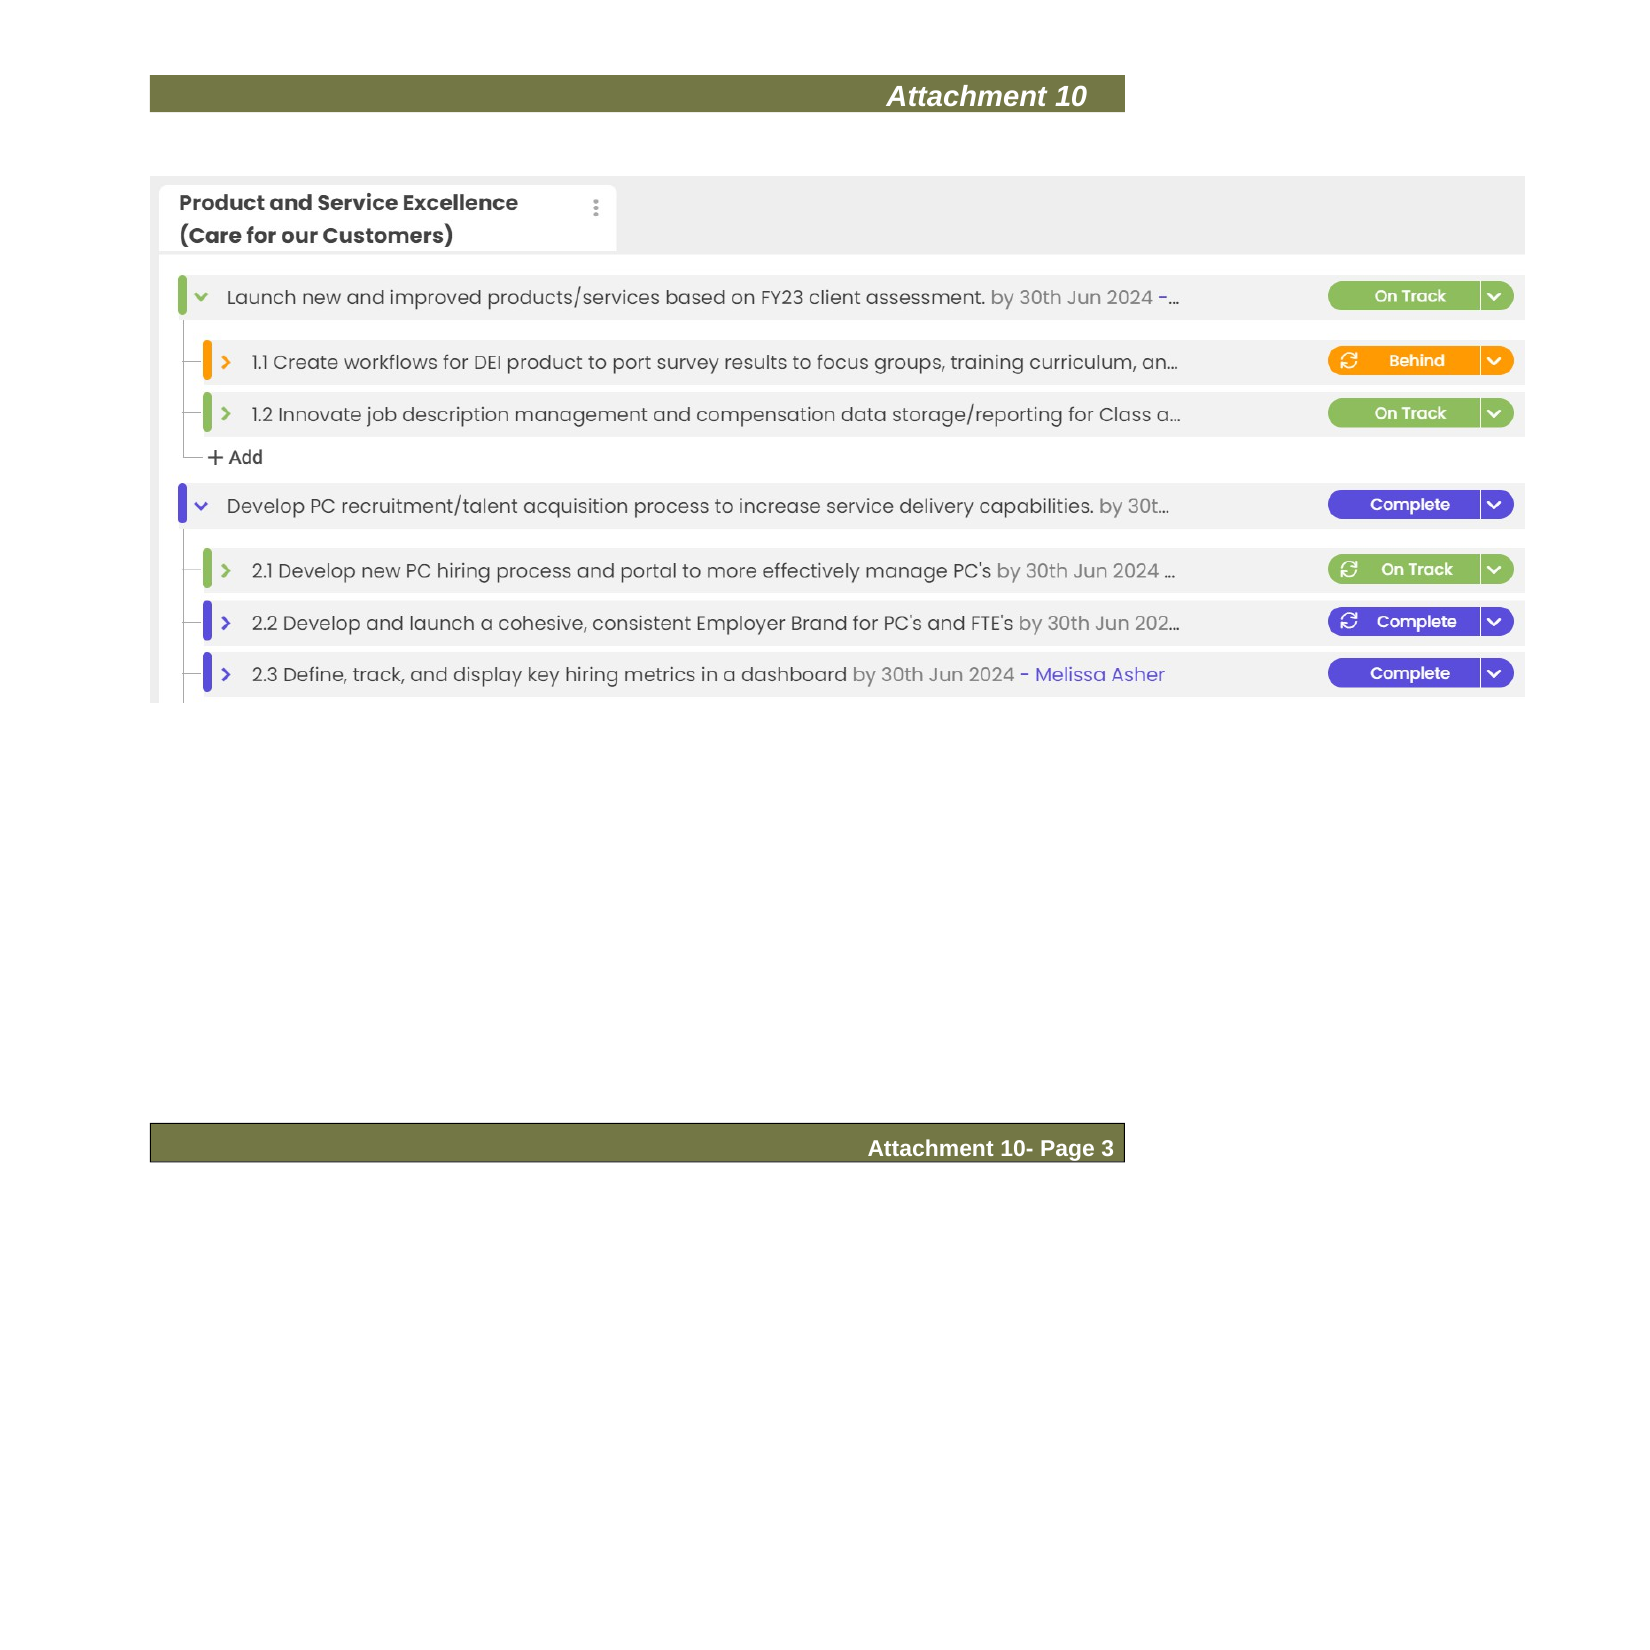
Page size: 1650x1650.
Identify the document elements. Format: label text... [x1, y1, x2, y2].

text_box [149, 1122, 1126, 1163]
picture [149, 176, 1525, 703]
text_box Attachment 10 [149, 75, 1125, 113]
